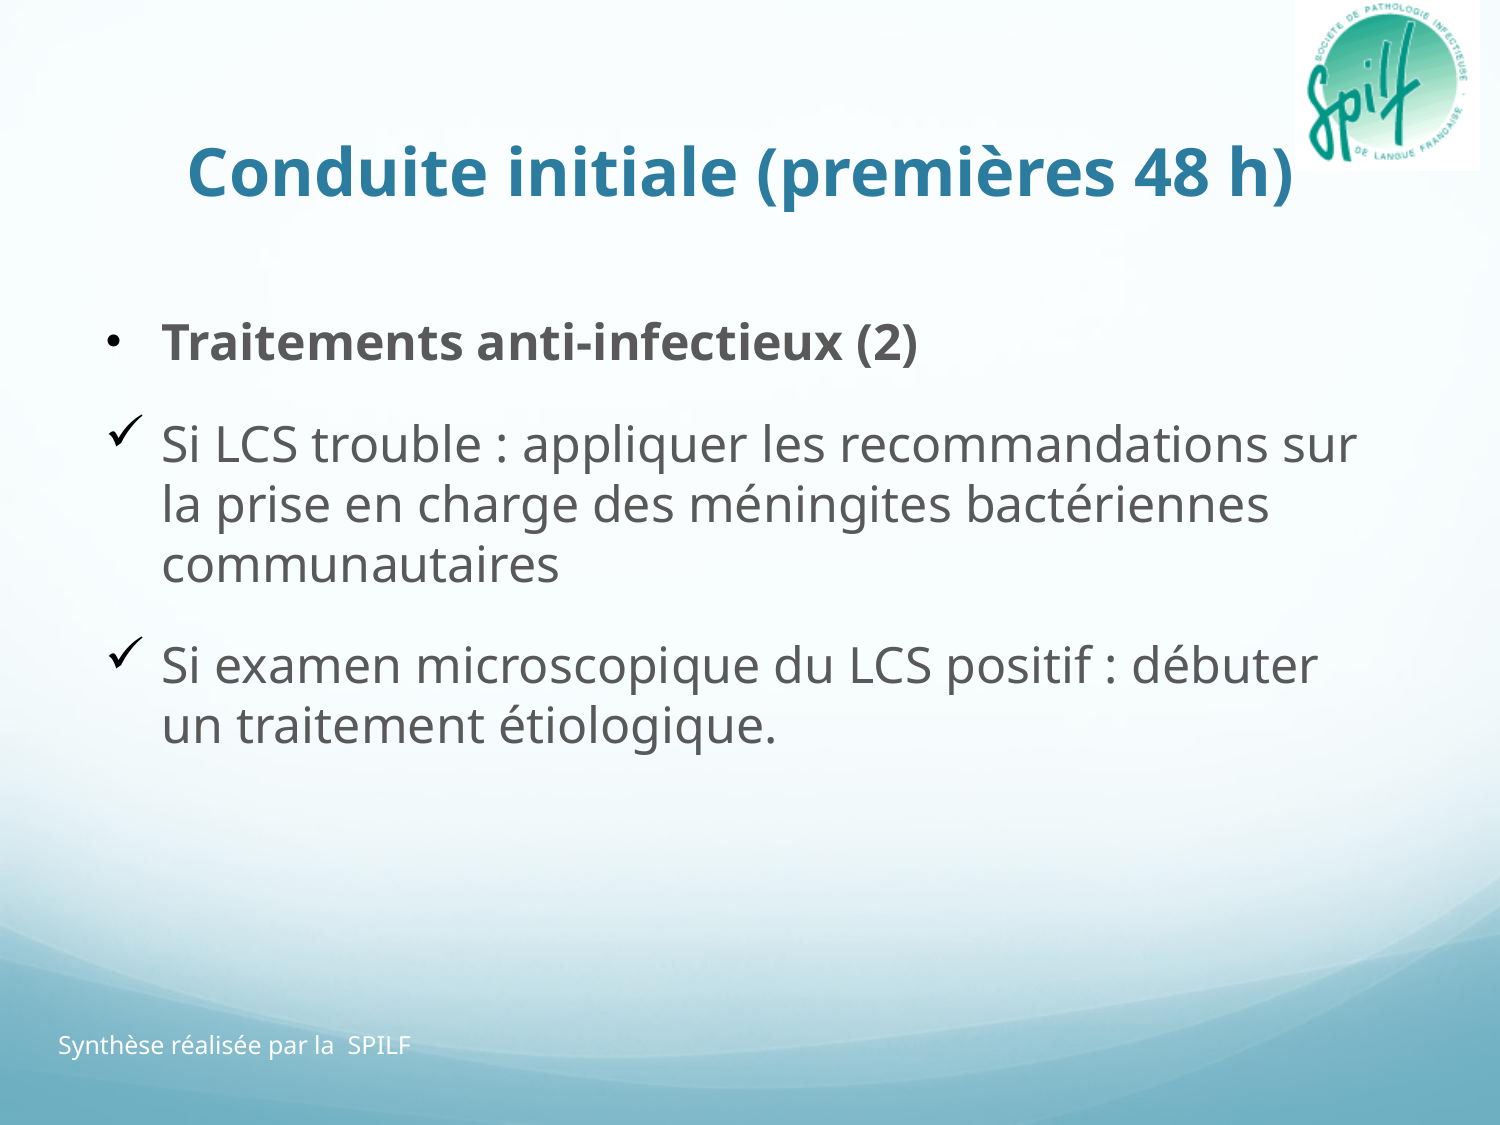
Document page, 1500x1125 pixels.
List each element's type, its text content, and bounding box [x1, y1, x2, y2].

title Conduite initiale (premières 48 h) [90, 0, 1410, 217]
picture [0, 0, 1500, 1125]
list Traitements anti-infectieux (2) Si LCS trouble : appliquer les recommandations sur la prise en charge des méningites bactériennes communautaires Si examen microscopique du LCS positif : débuter un traitement étiologique. [90, 302, 1410, 975]
footer Synthèse réalisée par la SPILF [43, 1021, 838, 1097]
